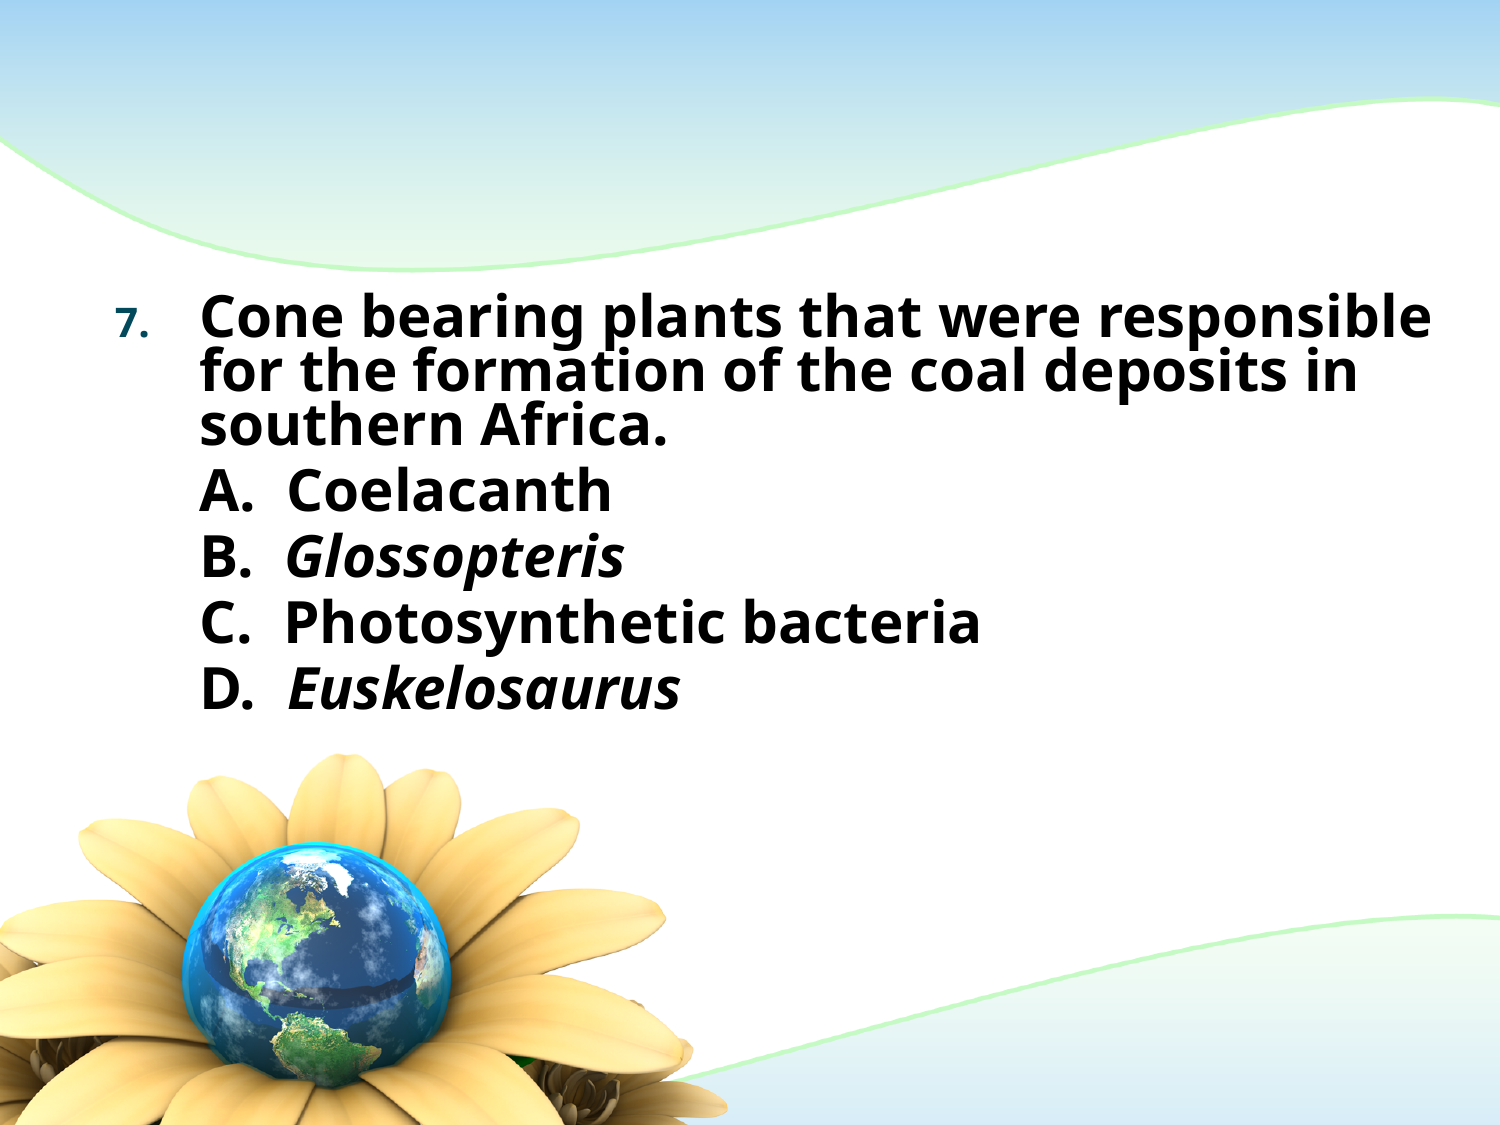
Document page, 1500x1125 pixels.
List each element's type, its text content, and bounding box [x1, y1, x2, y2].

picture [0, 0, 1500, 1125]
list Cone bearing plants that were responsible for the formation of the coal deposits in southern Africa. A. Coelacanth B. Glossopteris C. Photosynthetic bacteria D. Euskelosaurus [99, 287, 1450, 1005]
